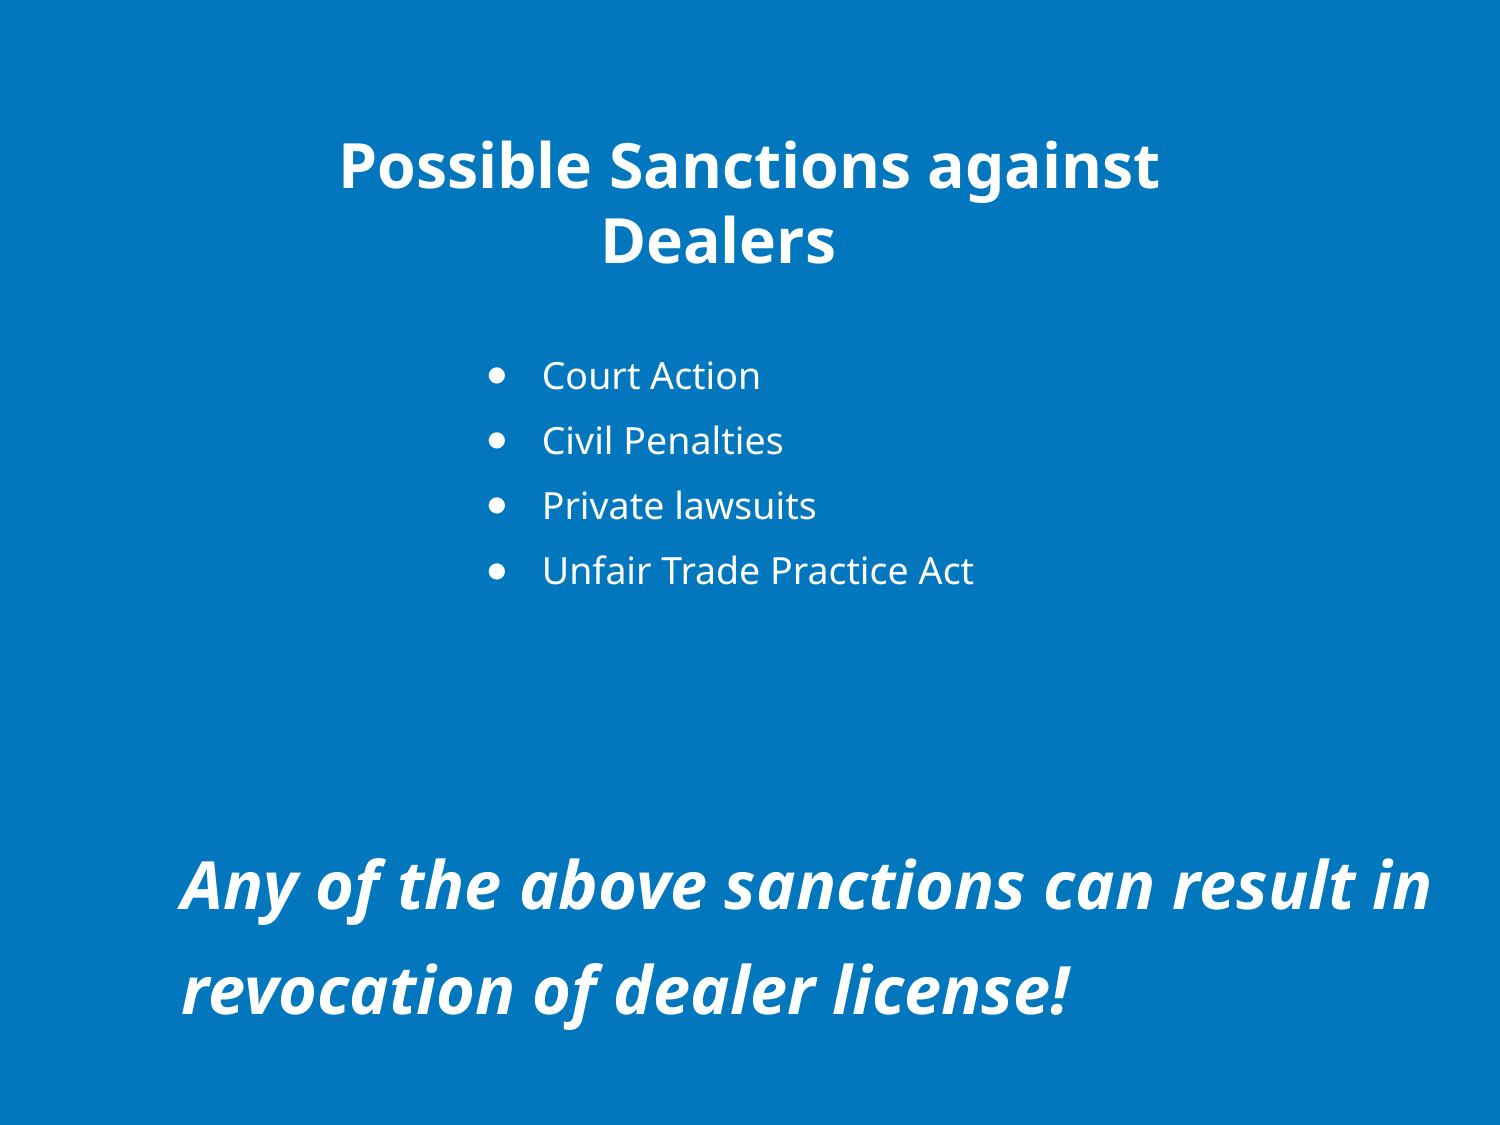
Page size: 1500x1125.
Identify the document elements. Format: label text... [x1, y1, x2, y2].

text_box Any of the above sanctions can result in revocation of dealer license! [91, 815, 1490, 1113]
title Possible Sanctions against Dealers [206, 107, 1294, 296]
list Court Action Civil Penalties Private lawsuits Unfair Trade Practice Act [470, 337, 1030, 774]
